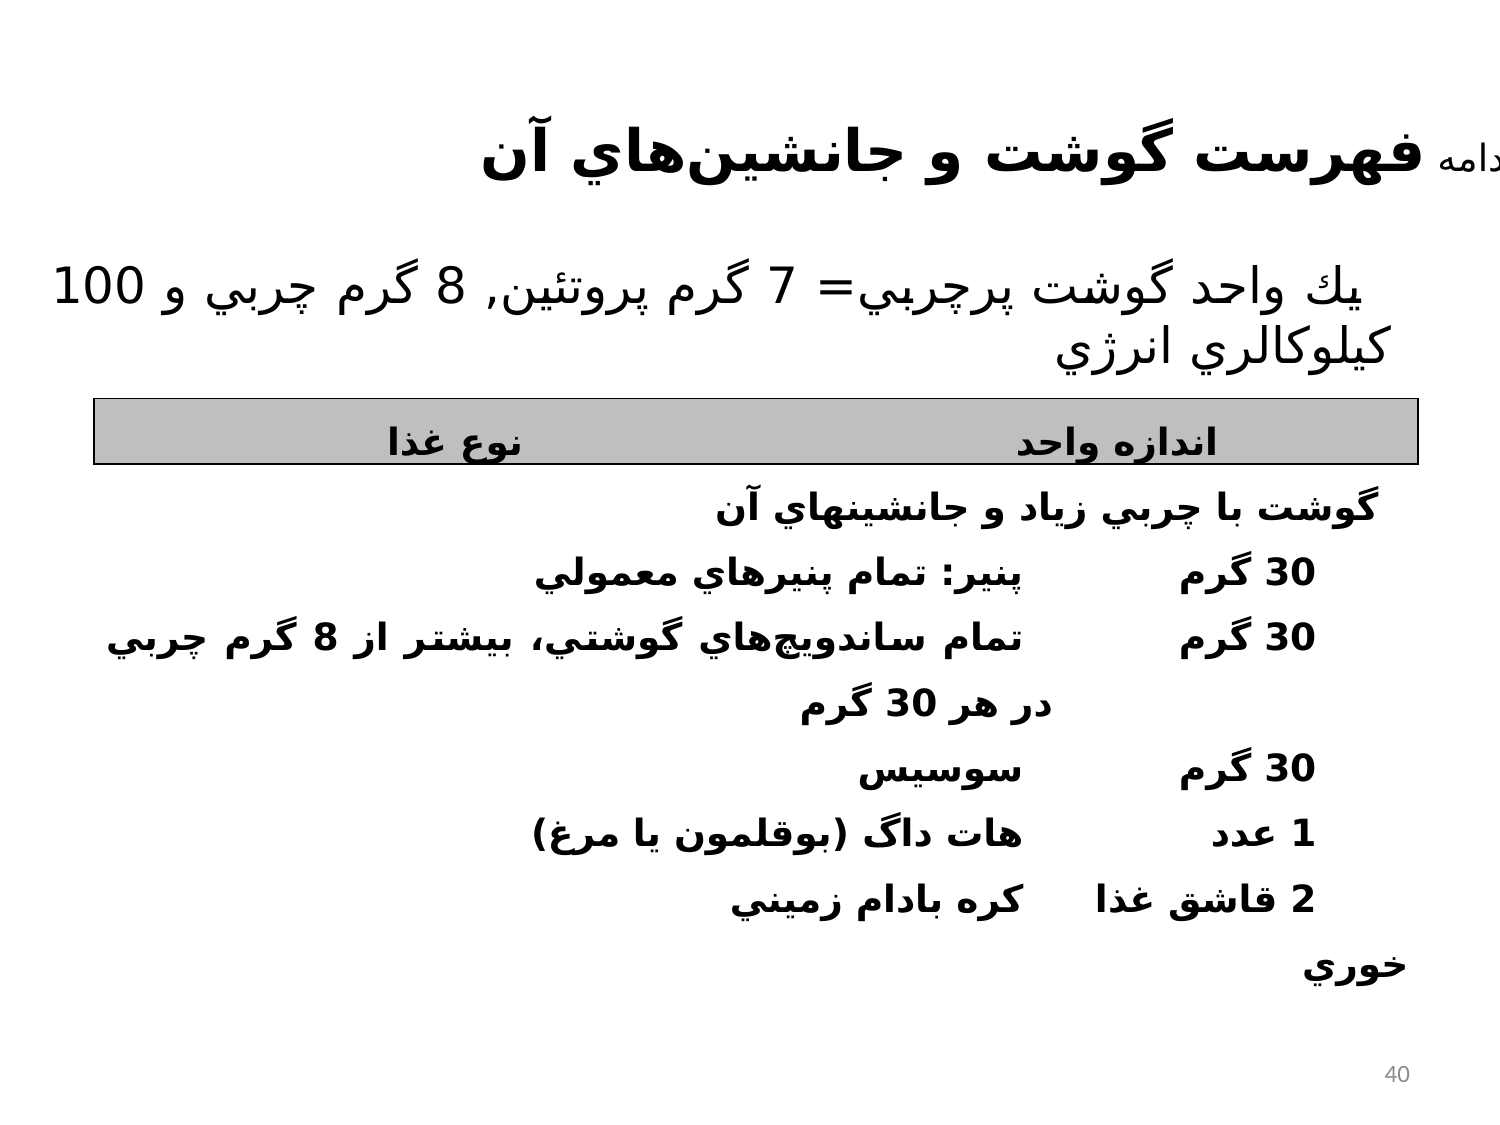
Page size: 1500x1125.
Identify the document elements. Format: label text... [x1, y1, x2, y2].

text_box ادامه فهرست گوشت و جانشين‌هاي آن [466, 105, 1500, 191]
table_cell سوسيس [94, 725, 1062, 790]
table_header اندازه واحد [846, 399, 1417, 463]
table_cell 2 قاشق غذا خوري [1062, 856, 1418, 986]
text_box يك واحد گوشت پرچربي= 7 گرم پروتئين, 8 گرم چربي و 100 کيلوكالري انرژي [35, 246, 1407, 381]
table_cell هات داگ ‌(بوقلمون يا مرغ) [94, 790, 1062, 856]
table_cell 30 گرم [1062, 594, 1418, 725]
table_cell گوشت با چربي زياد و جانشين‍هاي آن [94, 465, 1418, 529]
table_cell 30 گرم [1062, 529, 1418, 594]
table_header نوع غذا [95, 399, 846, 463]
slide_number 40 [1074, 1042, 1425, 1103]
table_cell 1 عدد [1062, 790, 1418, 856]
table_cell 30 گرم [1062, 725, 1418, 790]
table_cell كره بادام زميني [94, 856, 1062, 986]
table_cell تمام ساندويچ‌هاي گوشتي، بيشتر از 8 گرم چربي در هر 30 گرم [94, 594, 1062, 725]
table_cell پنير: تمام پنيرهاي معمولي [94, 529, 1062, 594]
